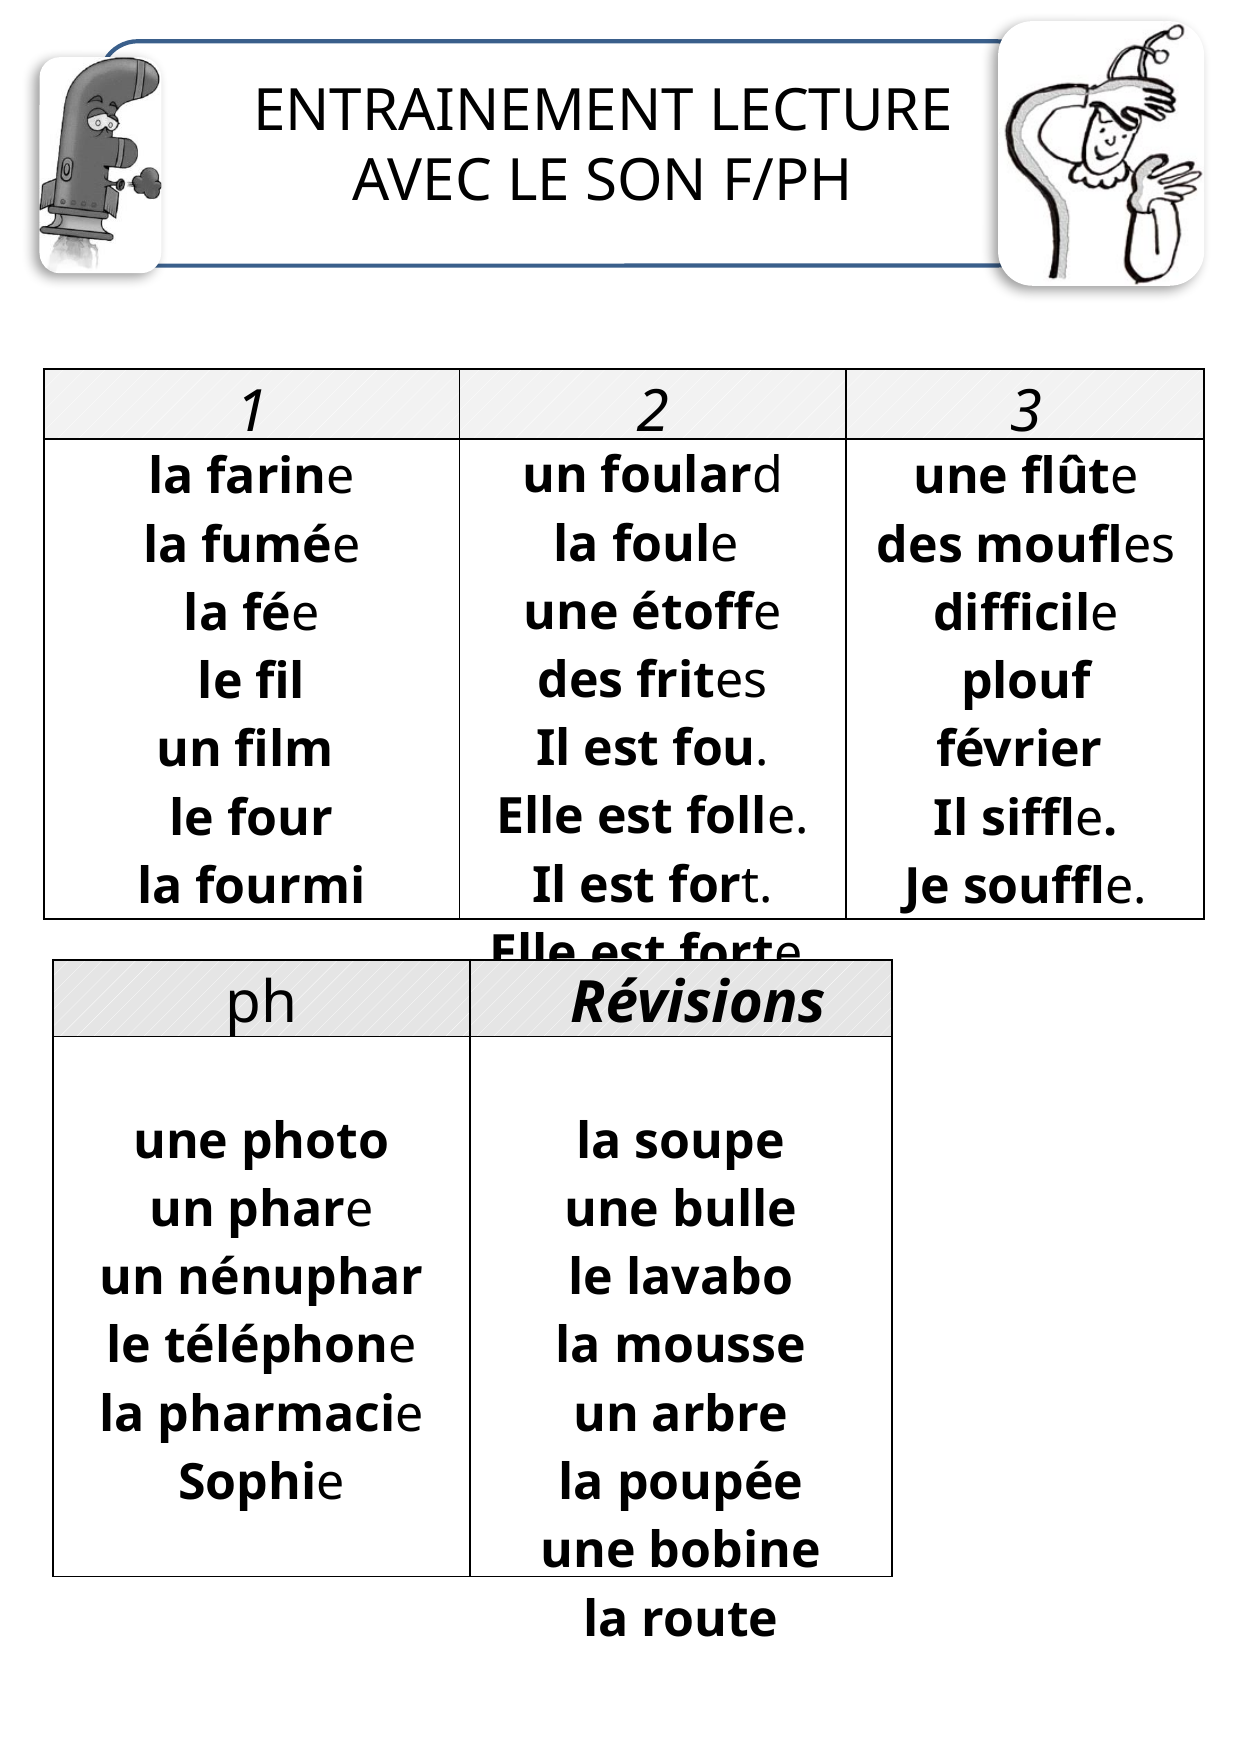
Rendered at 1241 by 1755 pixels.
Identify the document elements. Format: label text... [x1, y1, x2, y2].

picture [997, 20, 1205, 286]
table_header 2 [460, 370, 845, 438]
table_header ph [54, 961, 469, 1036]
text_box [108, 39, 990, 268]
table_cell la soupe une bulle le lavabo la mousse un arbre la poupée une bobine la route [471, 1037, 891, 1576]
table_cell un foulard la foule une étoffe des frites Il est fou. Elle est folle. Il est fort. Elle est forte. [460, 440, 845, 918]
table_cell une photo un phare un nénuphar le téléphone la pharmacie Sophie [54, 1037, 469, 1576]
text_box ENTRAINEMENT LECTURE AVEC LE SON F/PH [208, 64, 992, 220]
table_header Révisions [471, 961, 891, 1036]
table_cell une flûte des moufles difficile plouf février Il siffle. Je souffle. [847, 440, 1203, 918]
table_header 1 [45, 370, 459, 438]
picture [39, 56, 162, 274]
table_header 3 [847, 370, 1203, 438]
table_cell la farine la fumée la fée le fil un film le four la fourmi [45, 440, 459, 918]
